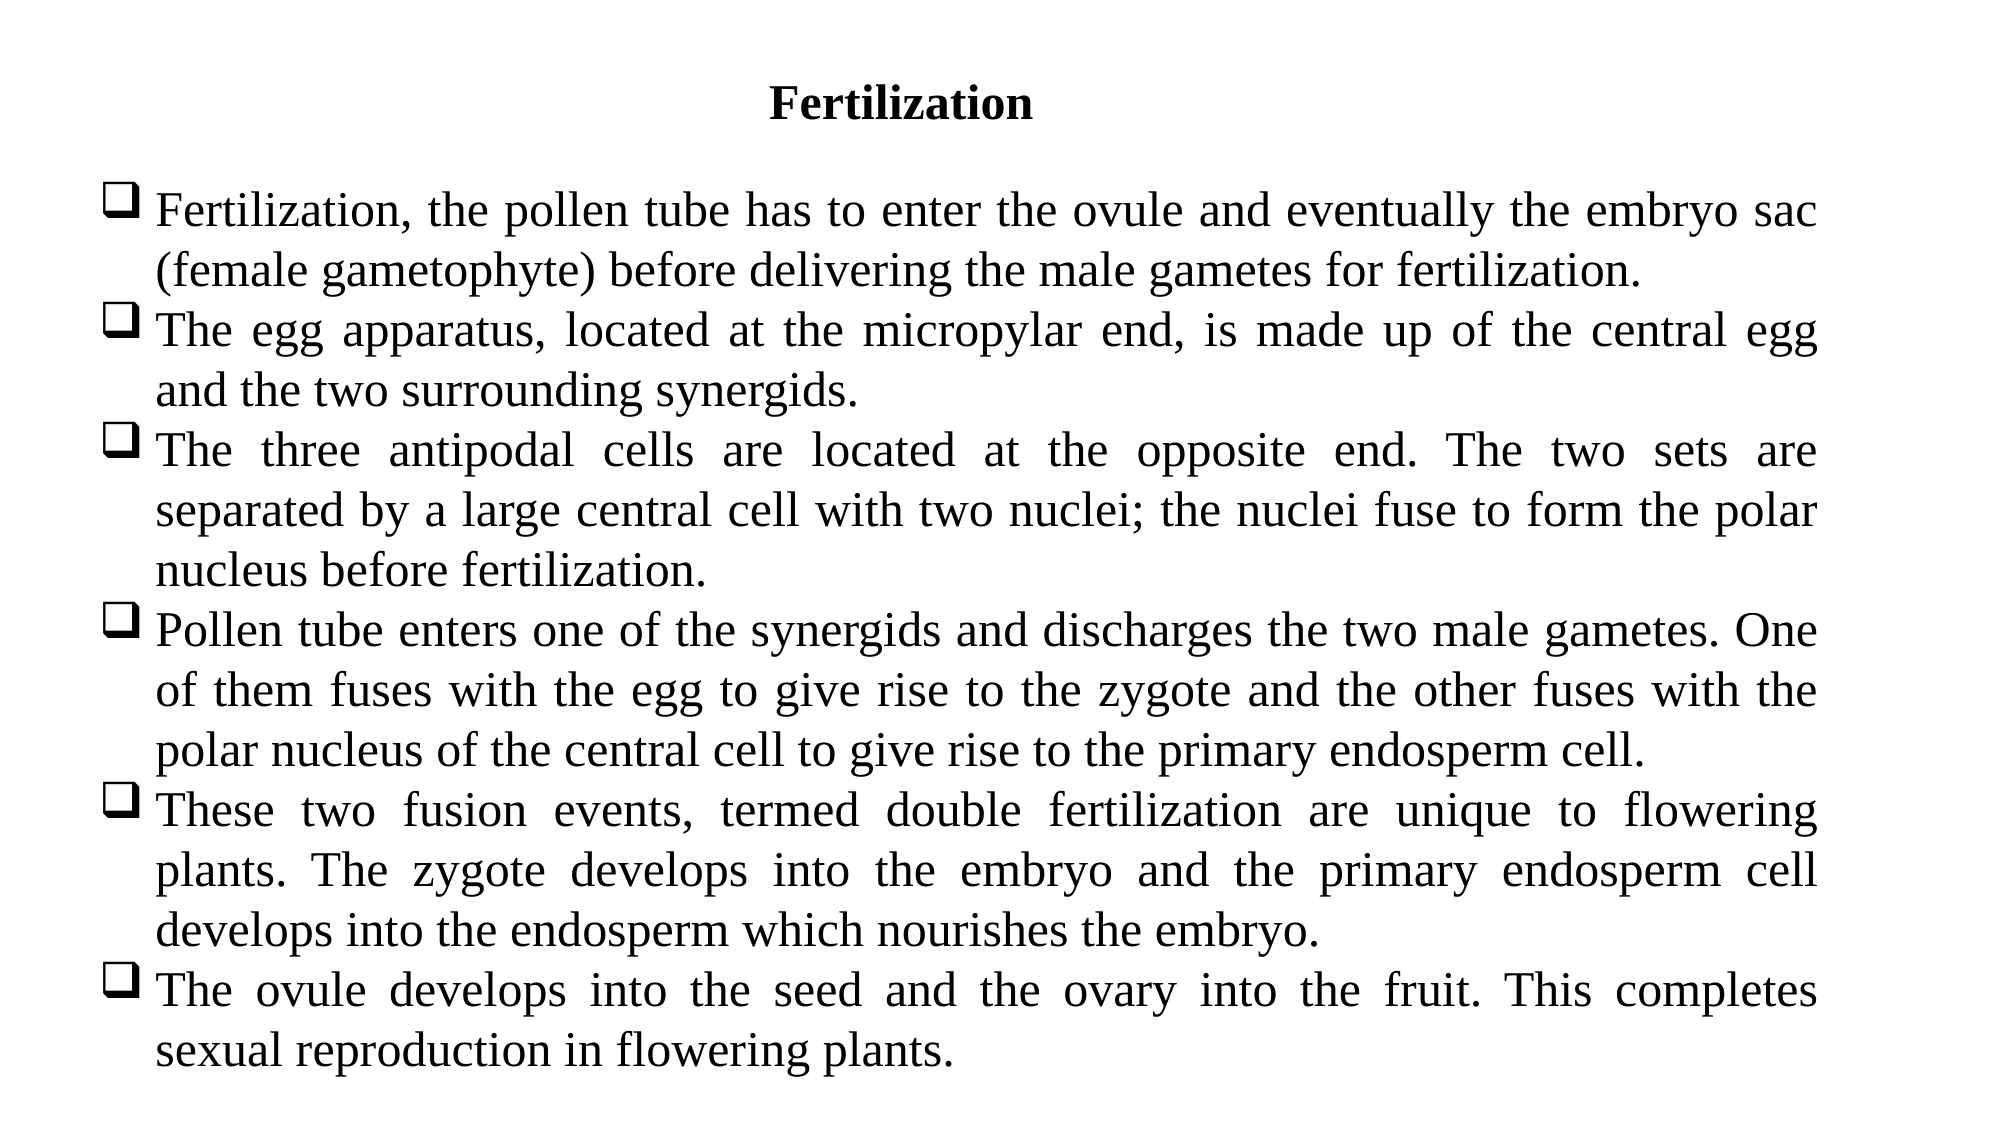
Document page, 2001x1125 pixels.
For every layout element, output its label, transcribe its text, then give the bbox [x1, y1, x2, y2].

text_box Fertilization, the pollen tube has to enter the ovule and eventually the embryo sac (female gametophyte) before delivering the male gametes for fertilization. The egg apparatus, located at the micropylar end, is made up of the central egg and the two surrounding synergids. The three antipodal cells are located at the opposite end. The two sets are separated by a large central cell with two nuclei; the nuclei fuse to form the polar nucleus before fertilization. Pollen tube enters one of the synergids and discharges the two male gametes. One of them fuses with the egg to give rise to the zygote and the other fuses with the polar nucleus of the central cell to give rise to the primary endosperm cell. These two fusion events, termed double fertilization are unique to flowering plants. The zygote develops into the embryo and the primary endosperm cell develops into the endosperm which nourishes the embryo. The ovule develops into the seed and the ovary into the fruit. This completes sexual reproduction in flowering plants. [84, 169, 1835, 1125]
text_box Fertilization [754, 31, 1049, 137]
